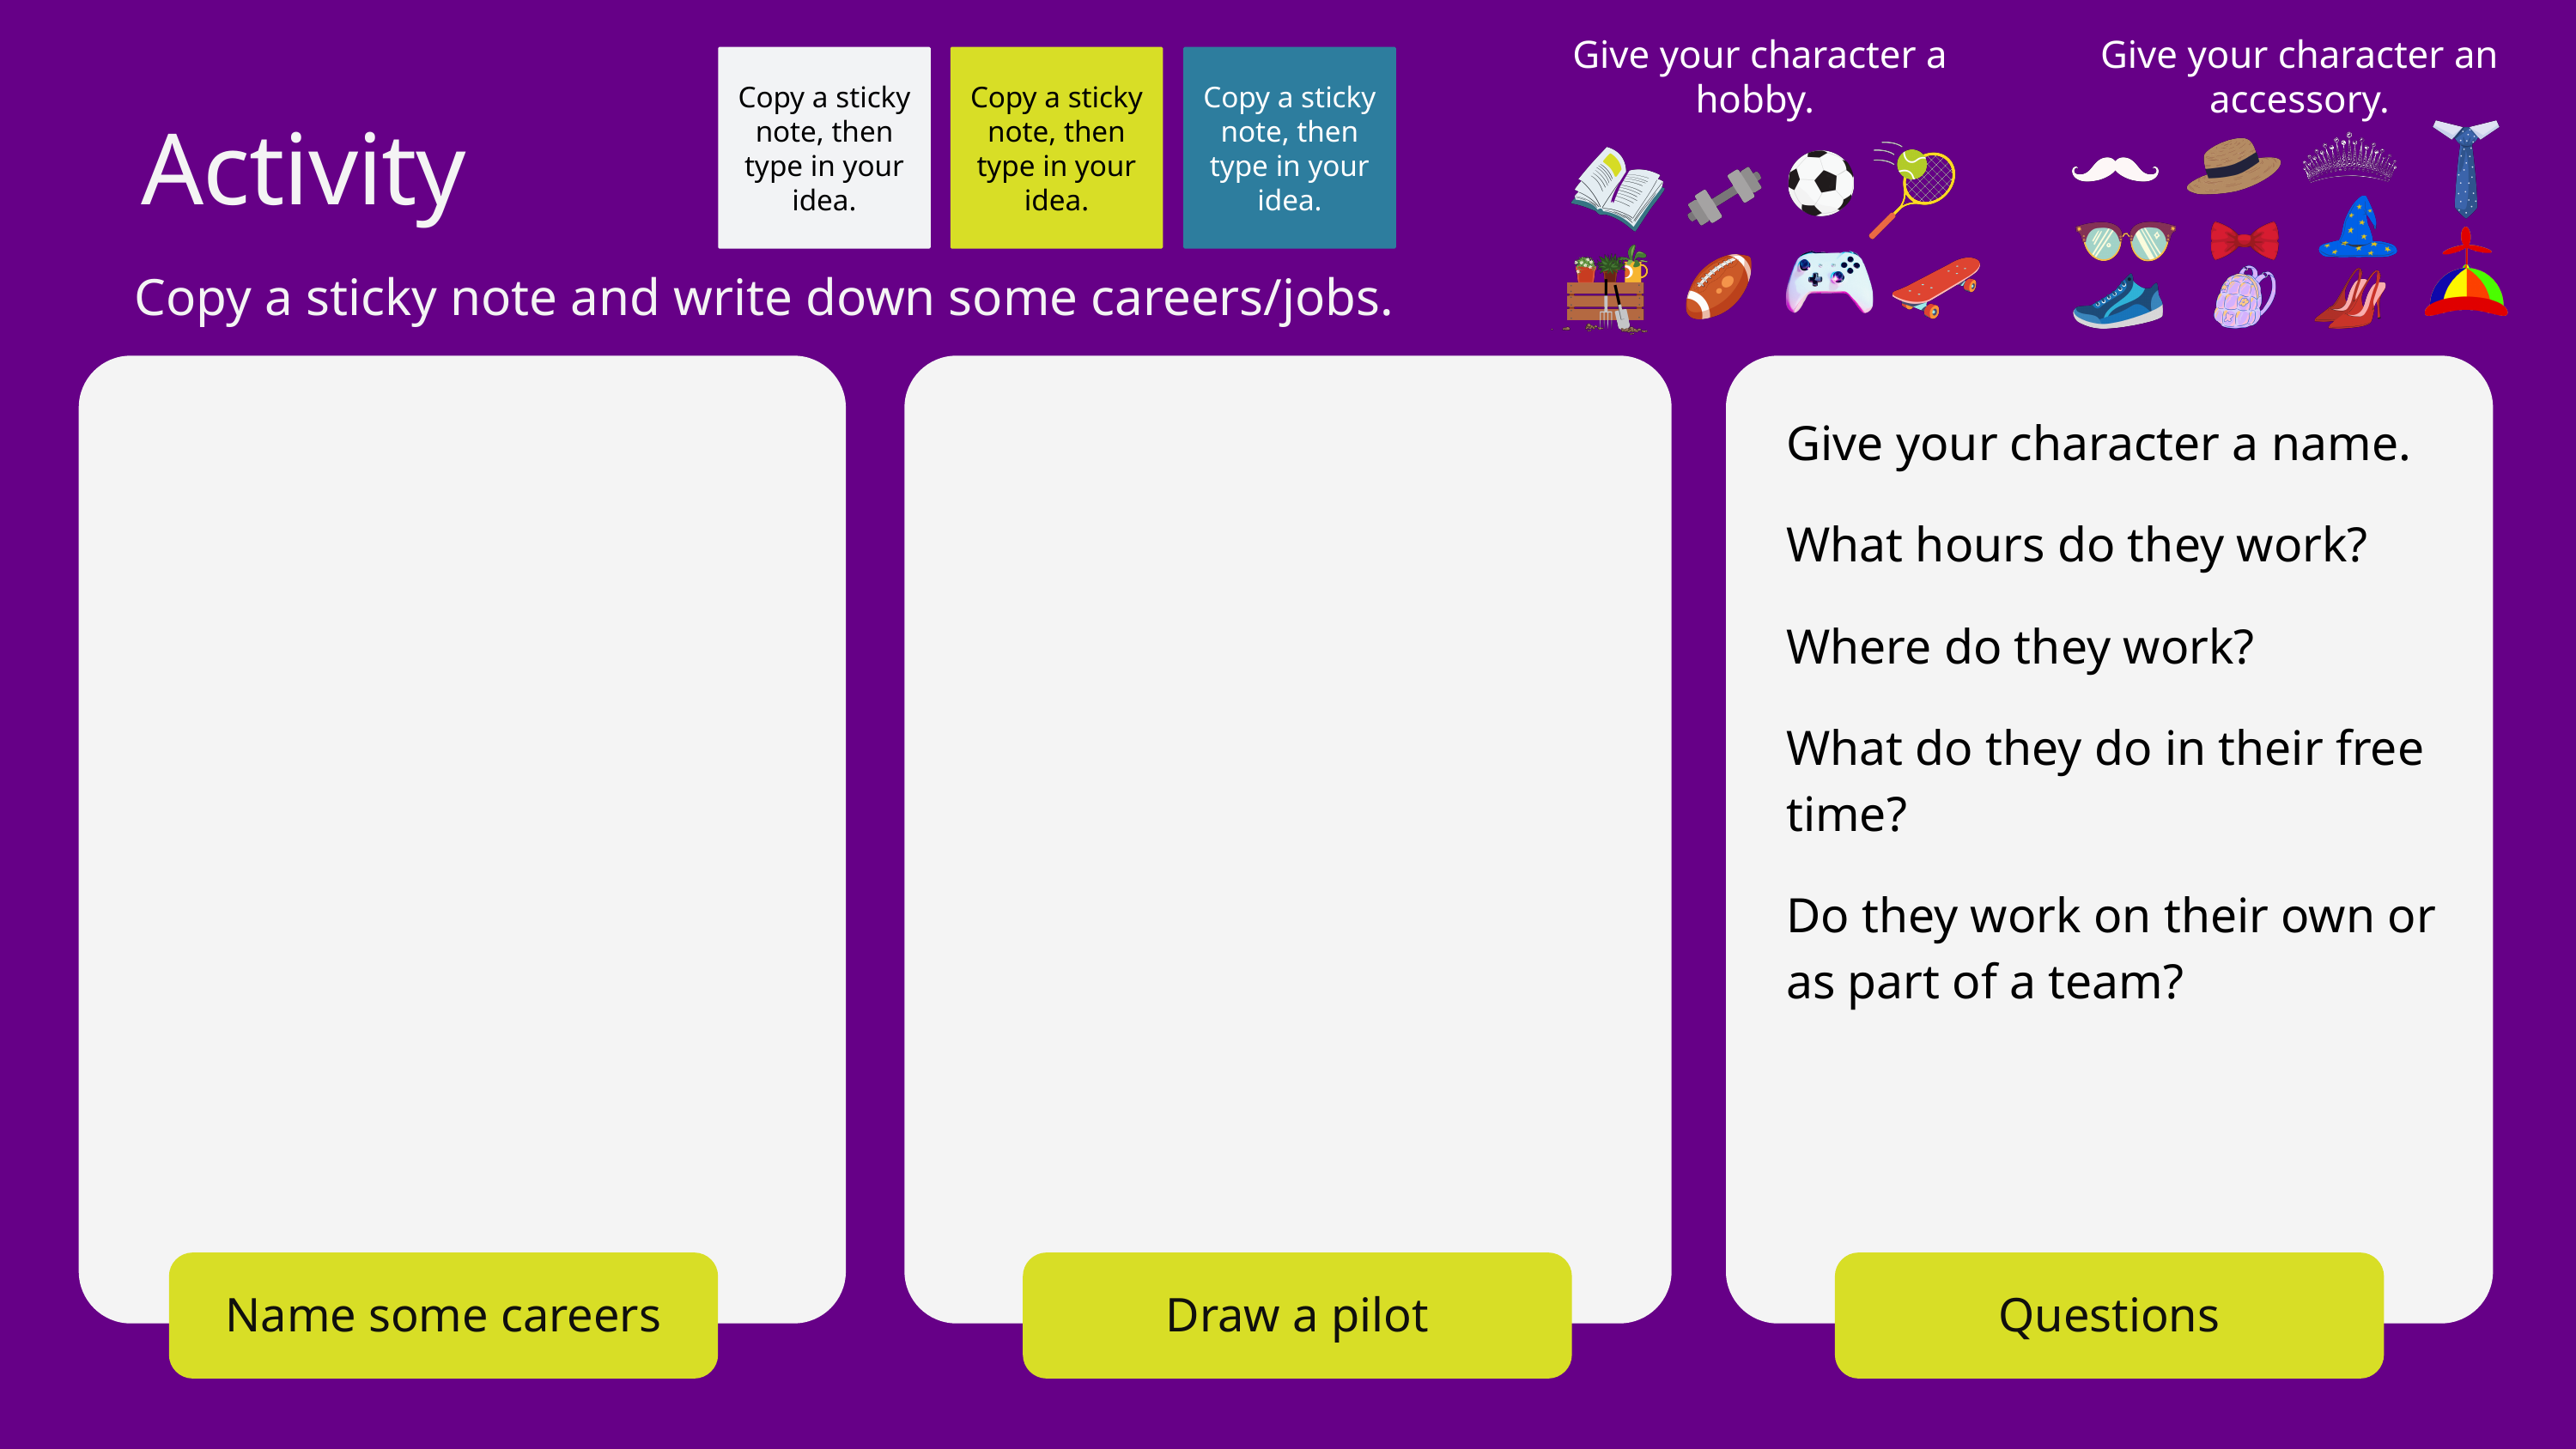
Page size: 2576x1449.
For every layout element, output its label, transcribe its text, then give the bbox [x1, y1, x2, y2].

text_box [1788, 150, 1855, 216]
text_box [1551, 242, 1650, 336]
text_box [2071, 156, 2160, 183]
text_box [1565, 147, 1665, 233]
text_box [1725, 355, 2494, 1324]
text_box Copy a sticky note and write down some careers/jobs. [134, 255, 1517, 326]
text_box [2433, 121, 2500, 219]
text_box Give your character a hobby. [1551, 30, 1970, 121]
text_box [1022, 1252, 1572, 1379]
text_box [2075, 221, 2177, 262]
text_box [1834, 1252, 2385, 1379]
text_box [2314, 268, 2386, 329]
text_box [1887, 254, 1987, 319]
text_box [78, 355, 847, 1324]
text_box [2071, 273, 2163, 329]
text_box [718, 46, 932, 249]
picture [2422, 226, 2510, 316]
text_box [1868, 141, 1959, 239]
text_box [1686, 167, 1763, 226]
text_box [1182, 46, 1396, 249]
text_box Give your character an accessory. [2055, 30, 2544, 121]
text_box [2303, 131, 2397, 183]
text_box [2176, 134, 2282, 196]
text_box [2214, 265, 2276, 329]
text_box [2318, 196, 2397, 258]
text_box [2210, 221, 2279, 260]
text_box [1686, 254, 1752, 319]
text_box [168, 1252, 719, 1379]
text_box [1785, 251, 1874, 313]
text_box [904, 355, 1672, 1324]
text_box Activity [141, 86, 713, 224]
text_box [950, 46, 1163, 249]
